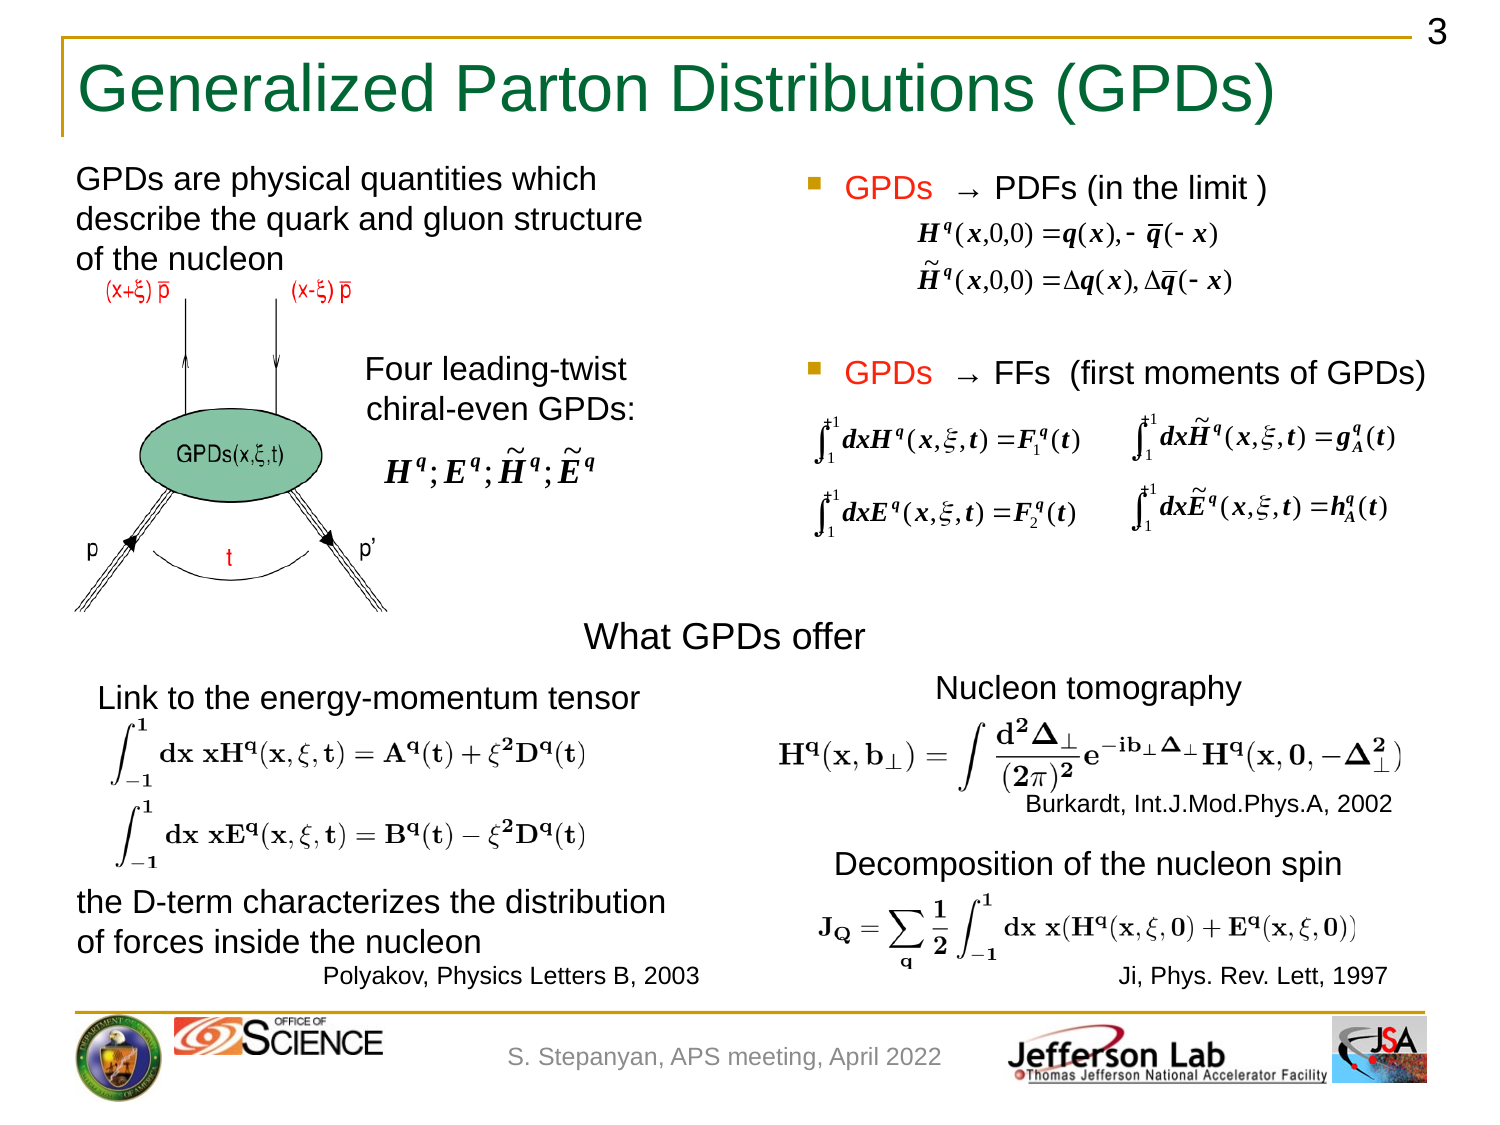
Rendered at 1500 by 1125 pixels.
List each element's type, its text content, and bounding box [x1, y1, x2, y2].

picture [63, 263, 414, 639]
text_box GPDs → FFs (first moments of GPDs) [791, 321, 1464, 422]
picture [778, 717, 1401, 793]
text_box Decomposition of the nucleon spin [819, 834, 1359, 890]
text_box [911, 211, 1238, 302]
picture [817, 892, 1355, 969]
title Generalized Parton Distributions (GPDs) [62, 37, 1413, 147]
text_box Ji, Phys. Rev. Lett, 1997 [1103, 952, 1404, 997]
picture [110, 717, 585, 868]
text_box Nucleon tomography [920, 659, 1258, 714]
text_box Link to the energy-momentum tensor [82, 668, 657, 724]
text_box GPDs are physical quantities which describe the quark and gluon structure of the nucleon [60, 149, 663, 285]
text_box What GPDs offer [568, 604, 882, 665]
picture [75, 1014, 162, 1102]
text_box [1122, 405, 1400, 467]
text_box the D-term characterizes the distribution of forces inside the nucleon Polyakov, Physics Letters B, 2003 [61, 872, 716, 998]
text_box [805, 482, 1083, 543]
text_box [1122, 476, 1393, 537]
picture [999, 1016, 1427, 1097]
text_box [805, 408, 1085, 470]
footer S. Stepanyan, APS meeting, April 2022 [487, 1025, 963, 1085]
text_box Four leading-twist chiral-even GPDs: [418, 339, 663, 427]
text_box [377, 445, 603, 499]
picture [174, 1017, 385, 1055]
text_box Burkardt, Int.J.Mod.Phys.A, 2002 [1010, 780, 1409, 826]
